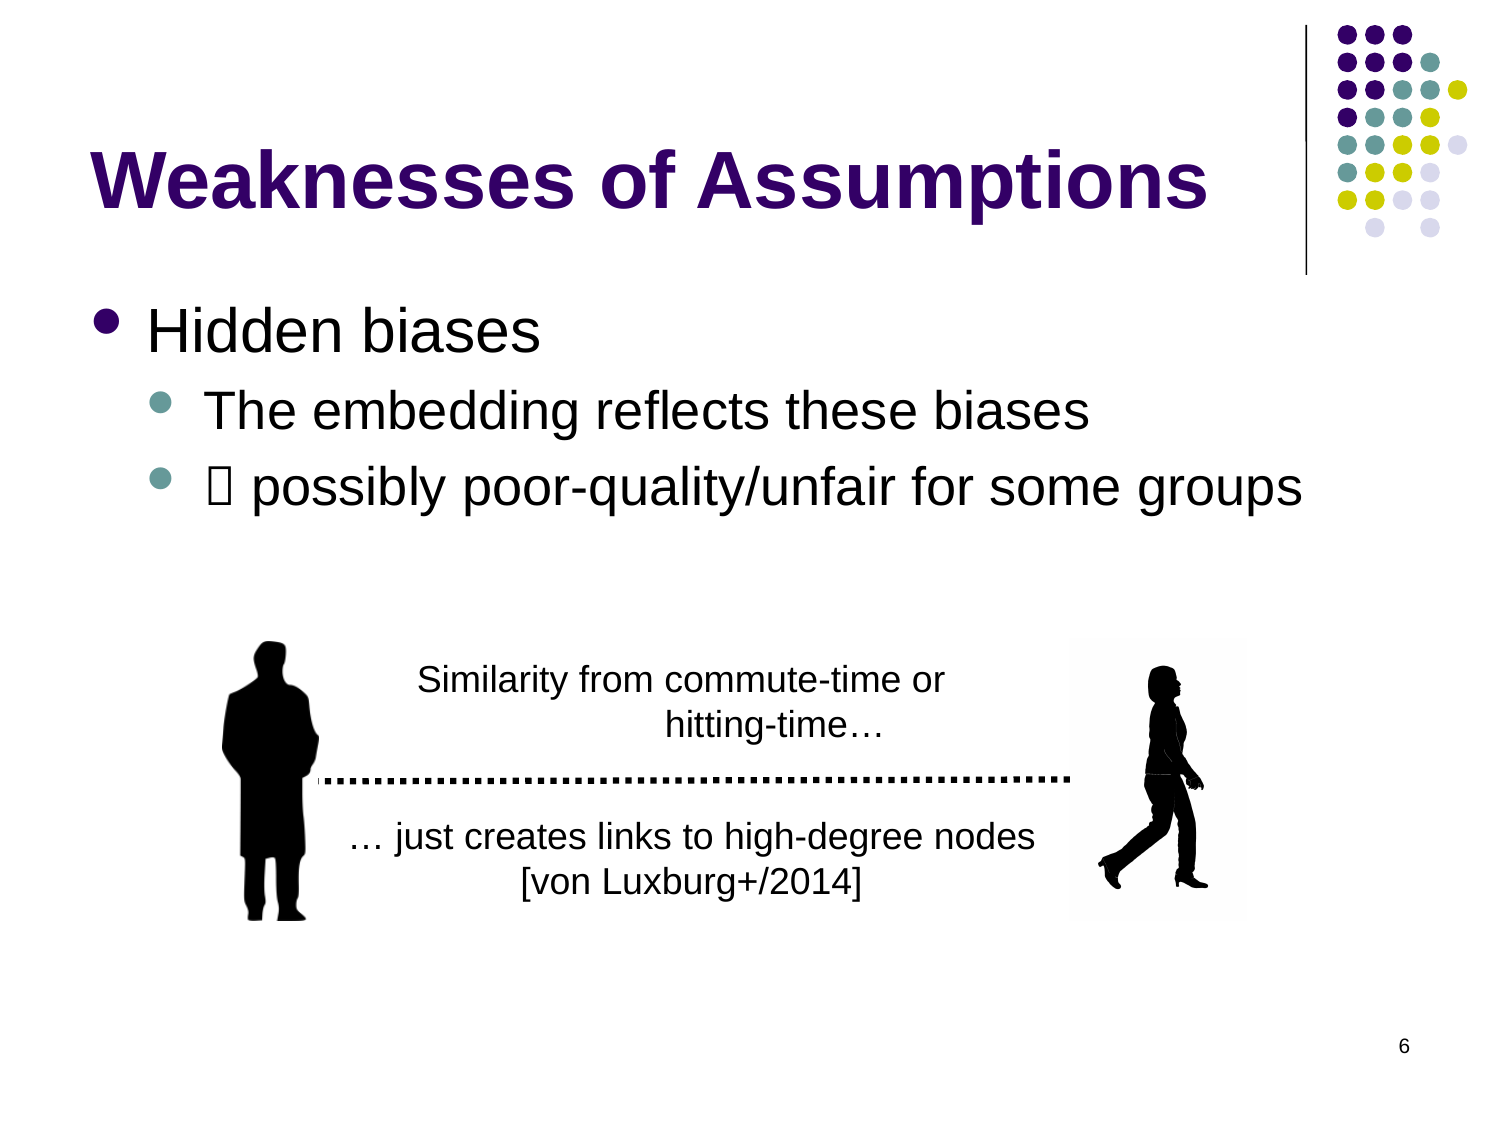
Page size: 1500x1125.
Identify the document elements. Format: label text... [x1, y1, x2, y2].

text_box Similarity from commute-time or hitting-time… [365, 647, 998, 753]
title Weaknesses of Assumptions [75, 20, 1313, 233]
picture [222, 641, 319, 921]
picture [1069, 637, 1247, 921]
list Hidden biases The embedding reflects these biases  possibly poor-quality/unfair for some groups [75, 282, 1425, 1006]
text_box … just creates links to high-degree nodes [von Luxburg+/2014] [319, 804, 1066, 910]
slide_number 6 [1074, 1025, 1425, 1100]
